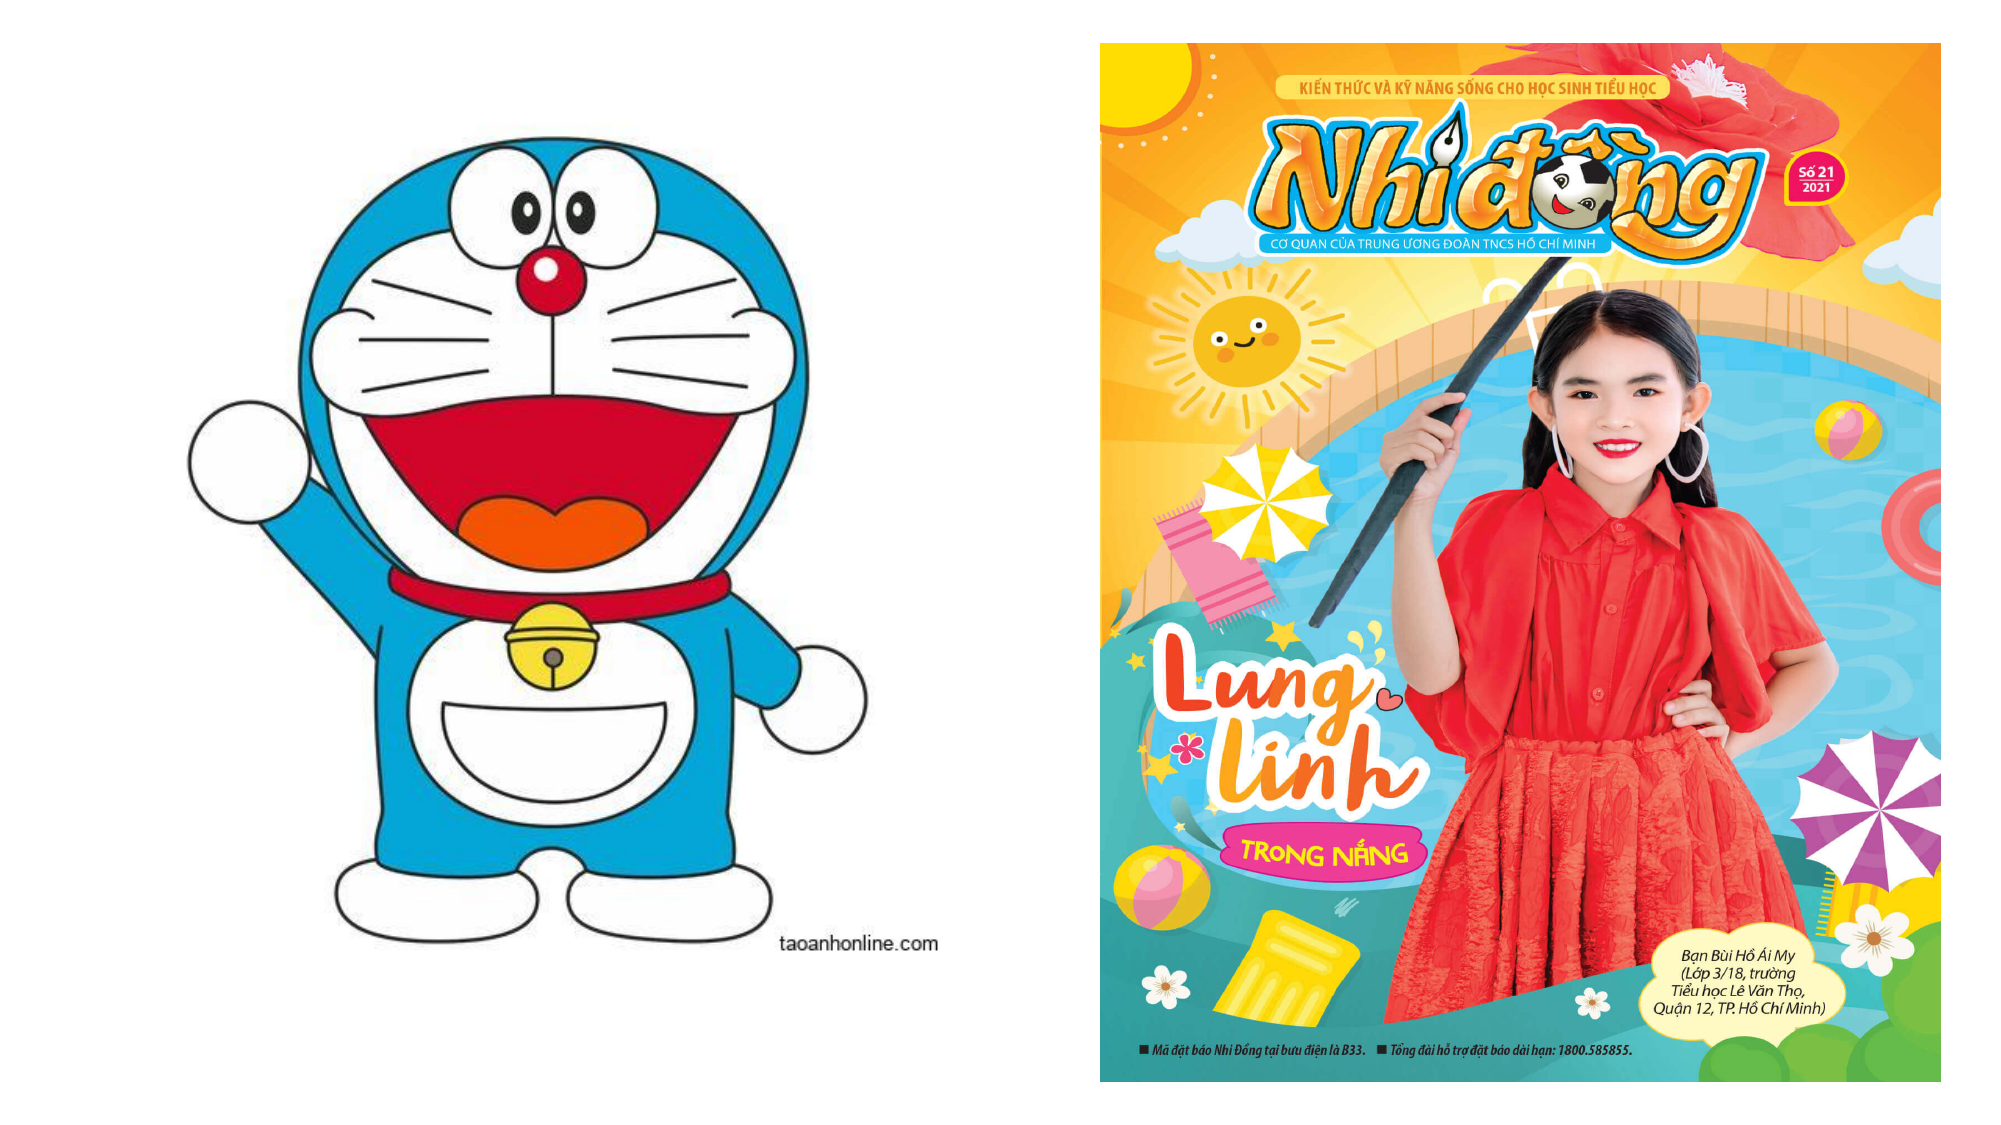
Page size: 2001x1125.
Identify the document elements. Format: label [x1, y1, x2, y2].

picture [1099, 43, 1941, 1082]
picture [87, 99, 970, 982]
